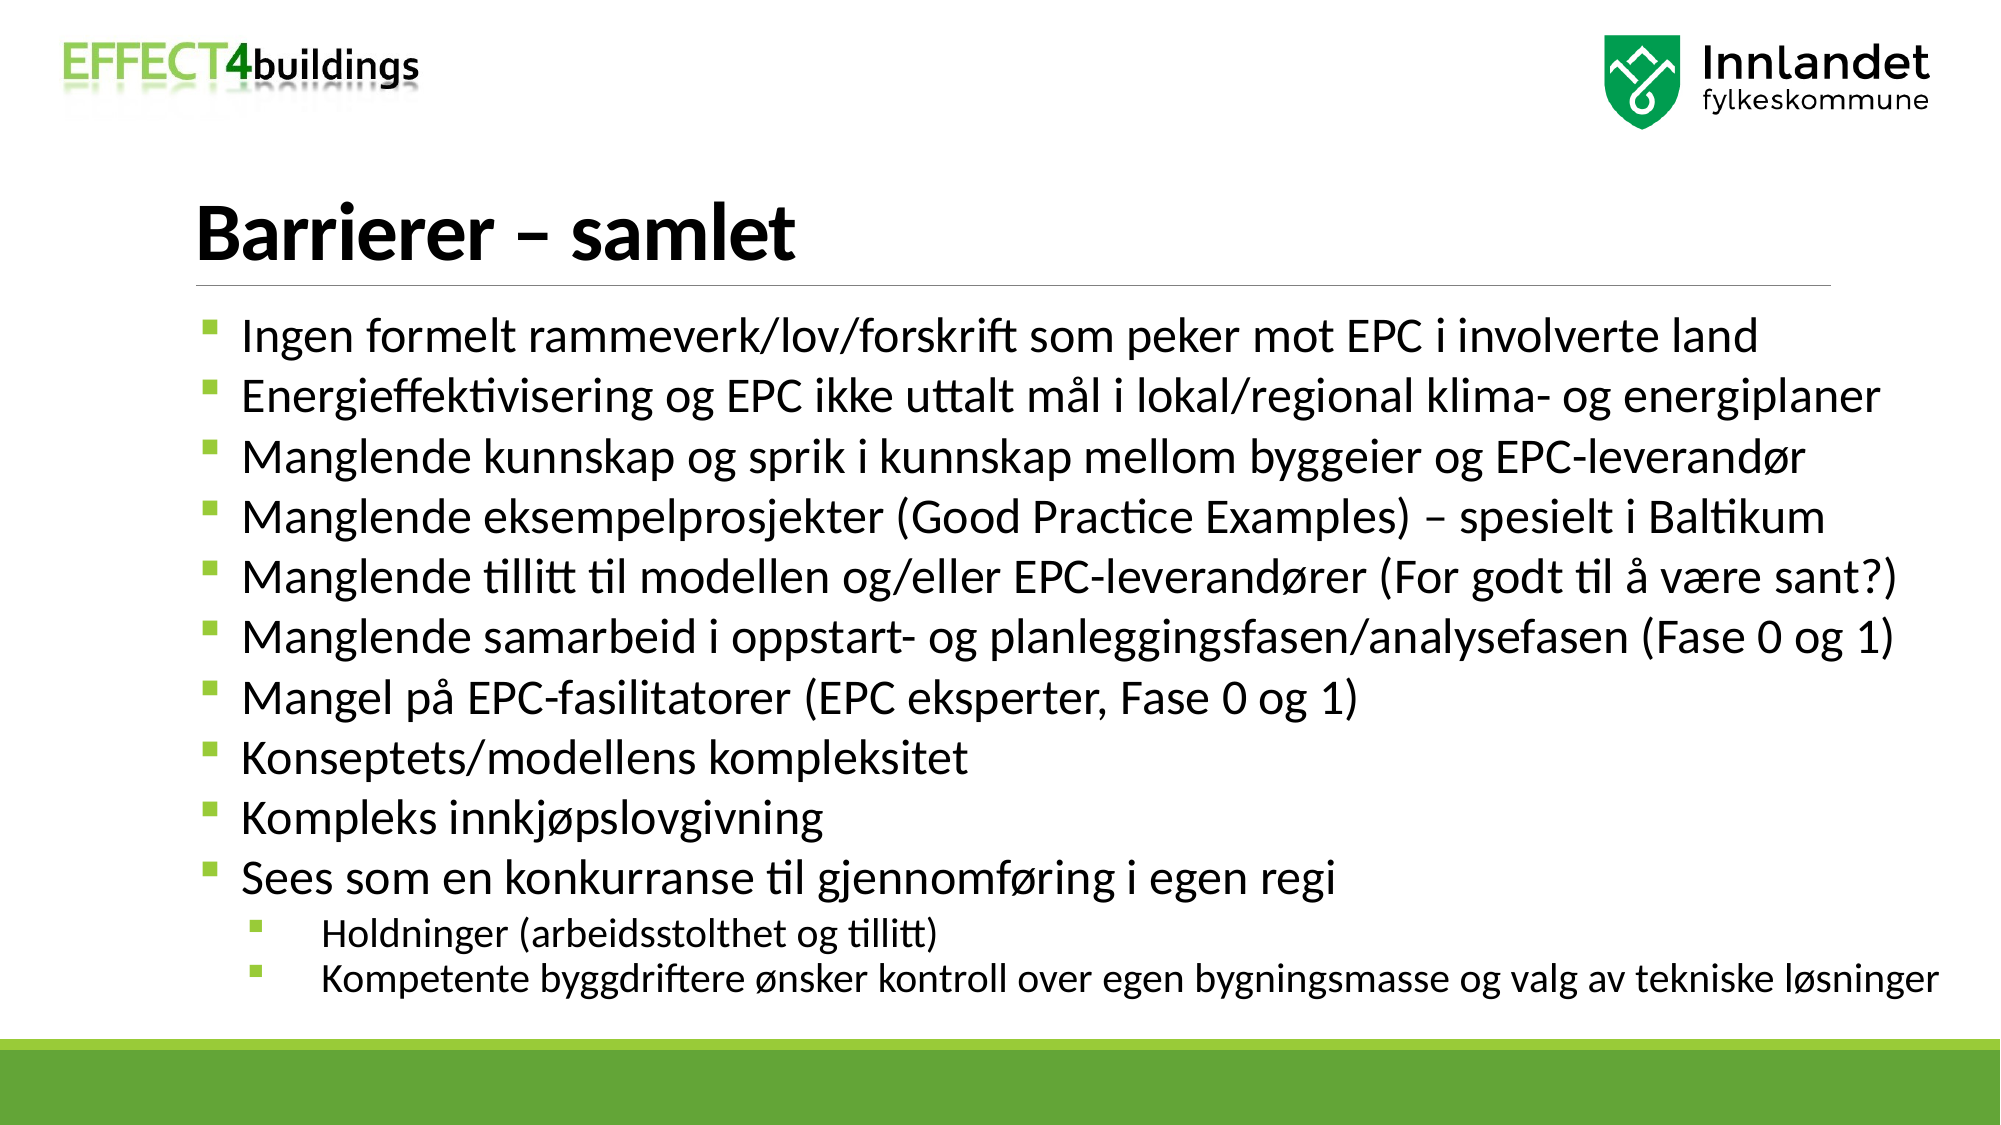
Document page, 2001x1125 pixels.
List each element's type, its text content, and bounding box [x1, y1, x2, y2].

picture [1604, 34, 1931, 131]
title Barrierer – samlet [180, 47, 1830, 285]
text_box Ingen formelt rammeverk/lov/forskrift som peker mot EPC i involverte land Energieffektivisering og EPC ikke uttalt mål i lokal/regional klima- og energiplaner Manglende kunnskap og sprik i kunnskap mellom byggeier og EPC-leverandør Manglende eksempelprosjekter (Good Practice Examples) – spesielt i Baltikum Manglende tillitt til modellen og/eller EPC-leverandører (For godt til å være sant?) Manglende samarbeid i oppstart- og planleggingsfasen/analysefasen (Fase 0 og 1) Mangel på EPC-fasilitatorer (EPC eksperter, Fase 0 og 1) Konseptets/modellens kompleksitet Kompleks innkjøpslovgivning Sees som en konkurranse til gjennomføring i egen regi Holdninger (arbeidsstolthet og tillitt) Kompetente byggdriftere ønsker kontroll over egen bygningsmasse og valg av tekniske løsninger [198, 302, 1972, 1100]
picture [0, 23, 483, 124]
